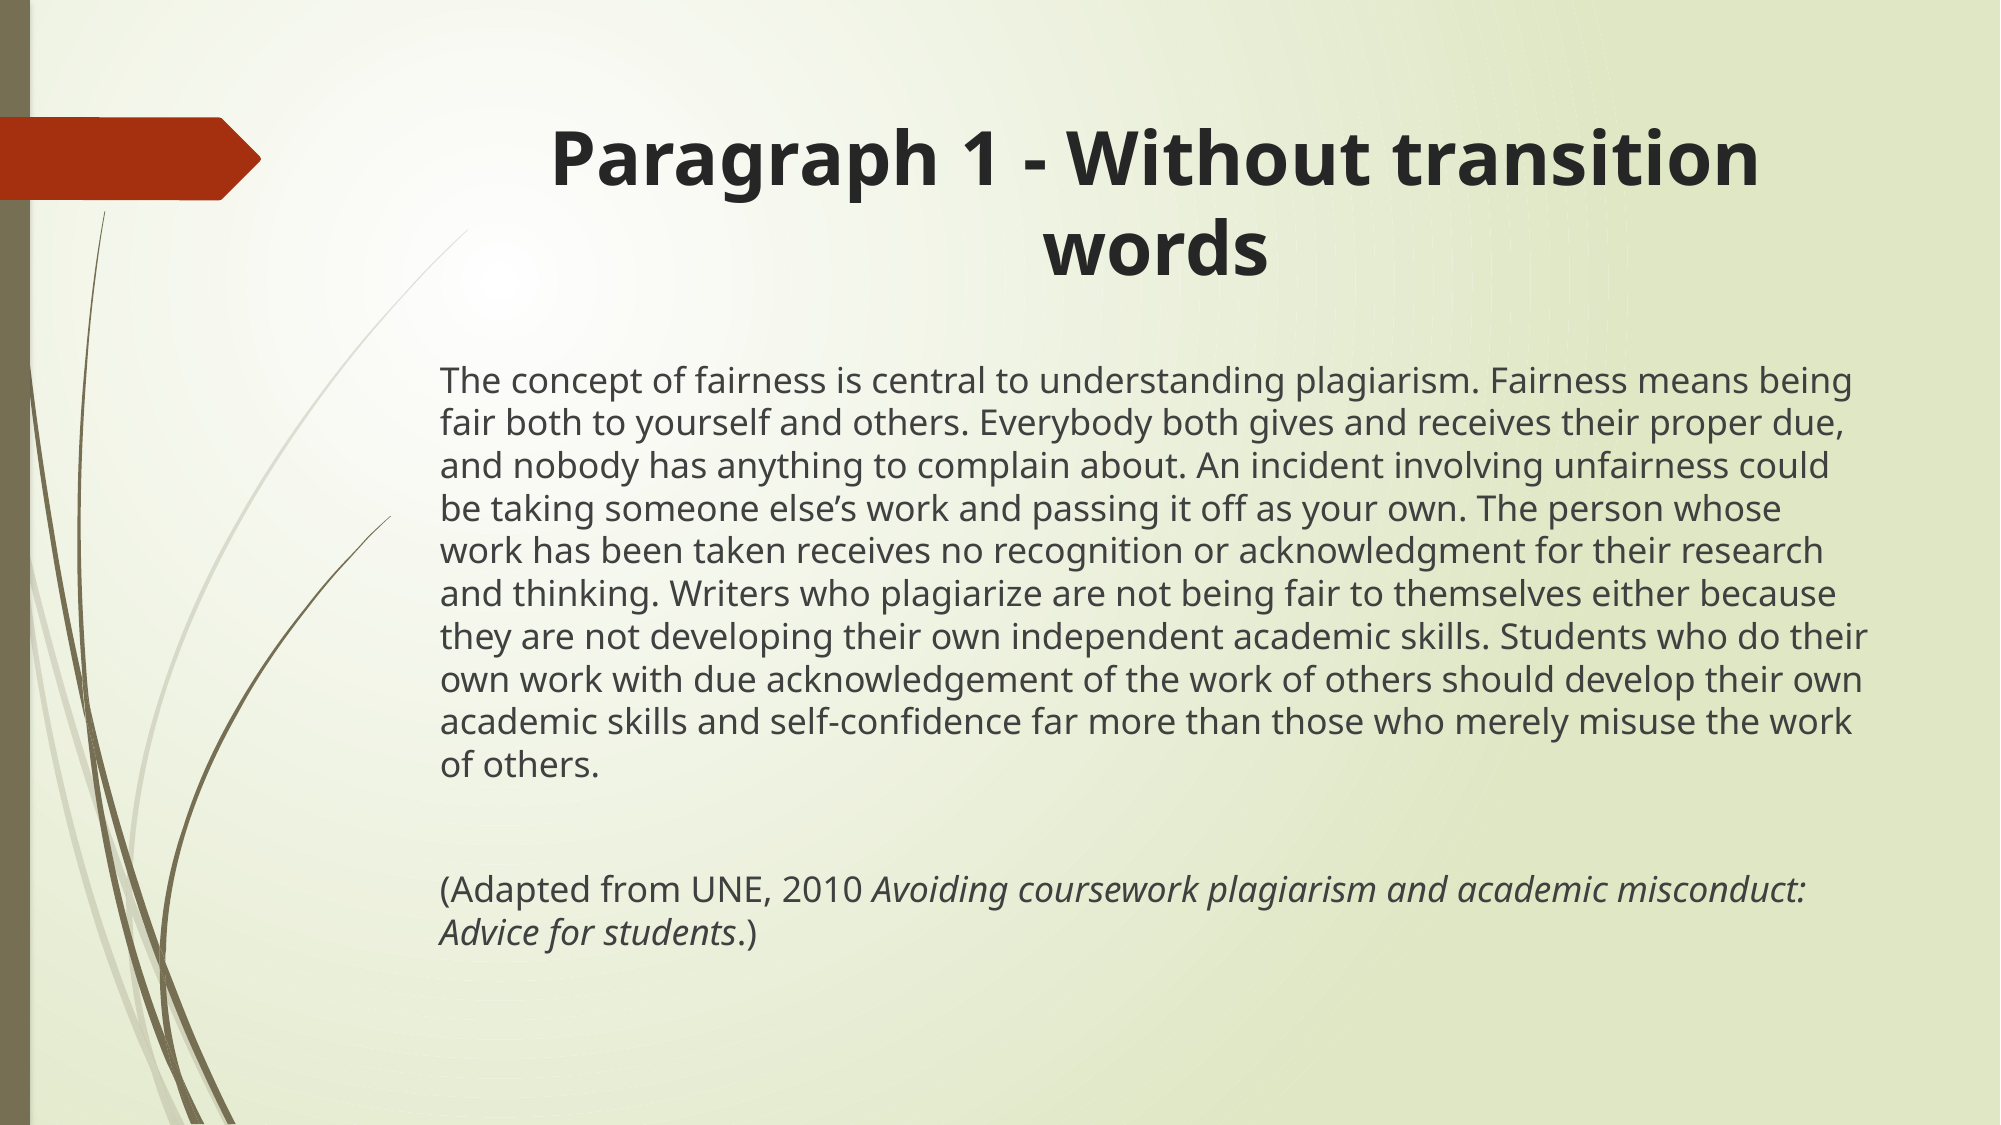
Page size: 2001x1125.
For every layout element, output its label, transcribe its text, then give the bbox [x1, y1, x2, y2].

title Paragraph 1 - Without transition words [425, 102, 1888, 313]
list The concept of fairness is central to understanding plagiarism. Fairness means being fair both to yourself and others. Everybody both gives and receives their proper due, and nobody has anything to complain about. An incident involving unfairness could be taking someone else’s work and passing it off as your own. The person whose work has been taken receives no recognition or acknowledgment for their research and thinking. Writers who plagiarize are not being fair to themselves either because they are not developing their own independent academic skills. Students who do their own work with due acknowledgement of the work of others should develop their own academic skills and self-confidence far more than those who merely misuse the work of others. (Adapted from UNE, 2010 Avoiding coursework plagiarism and academic misconduct: Advice for students.) [424, 350, 1888, 970]
